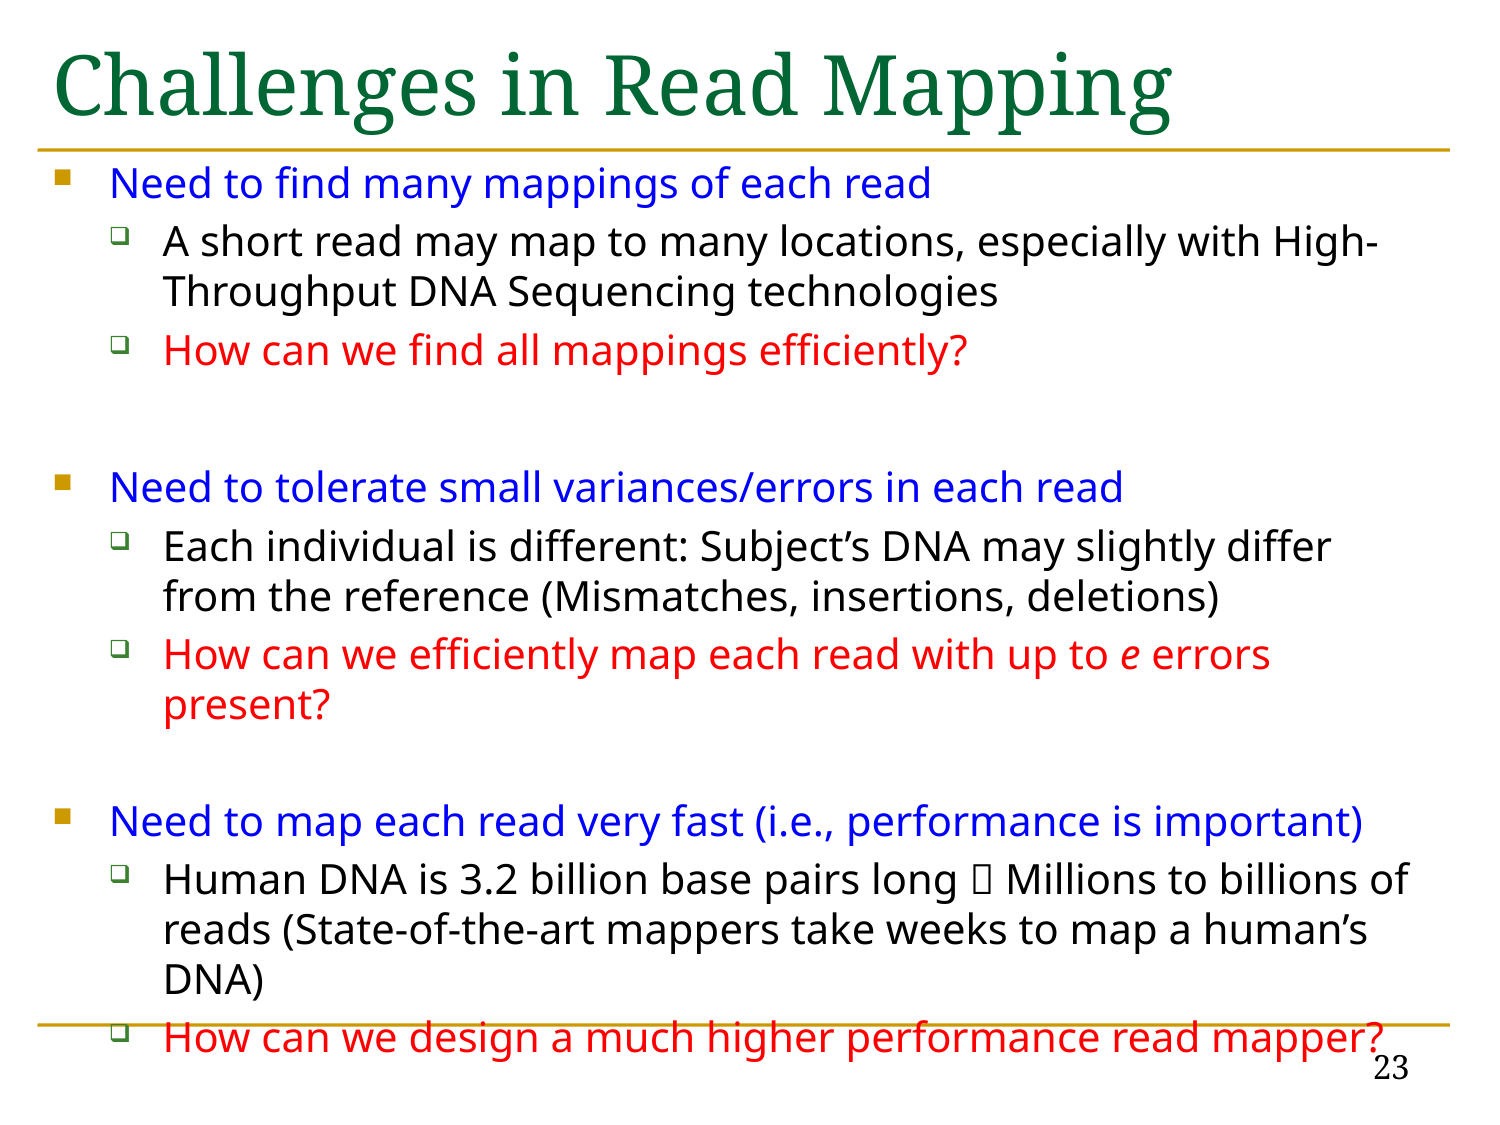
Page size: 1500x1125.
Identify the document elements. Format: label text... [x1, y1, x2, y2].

title Challenges in Read Mapping [37, 24, 1451, 148]
list Need to find many mappings of each read A short read may map to many locations, especially with High-Throughput DNA Sequencing technologies How can we find all mappings efficiently? Need to tolerate small variances/errors in each read Each individual is different: Subject’s DNA may slightly differ from the reference (Mismatches, insertions, deletions) How can we efficiently map each read with up to e errors present? Need to map each read very fast (i.e., performance is important) Human DNA is 3.2 billion base pairs long  Millions to billions of reads (State-of-the-art mappers take weeks to map a human’s DNA) How can we design a much higher performance read mapper? [37, 148, 1451, 1026]
slide_number 23 [1074, 1023, 1426, 1100]
